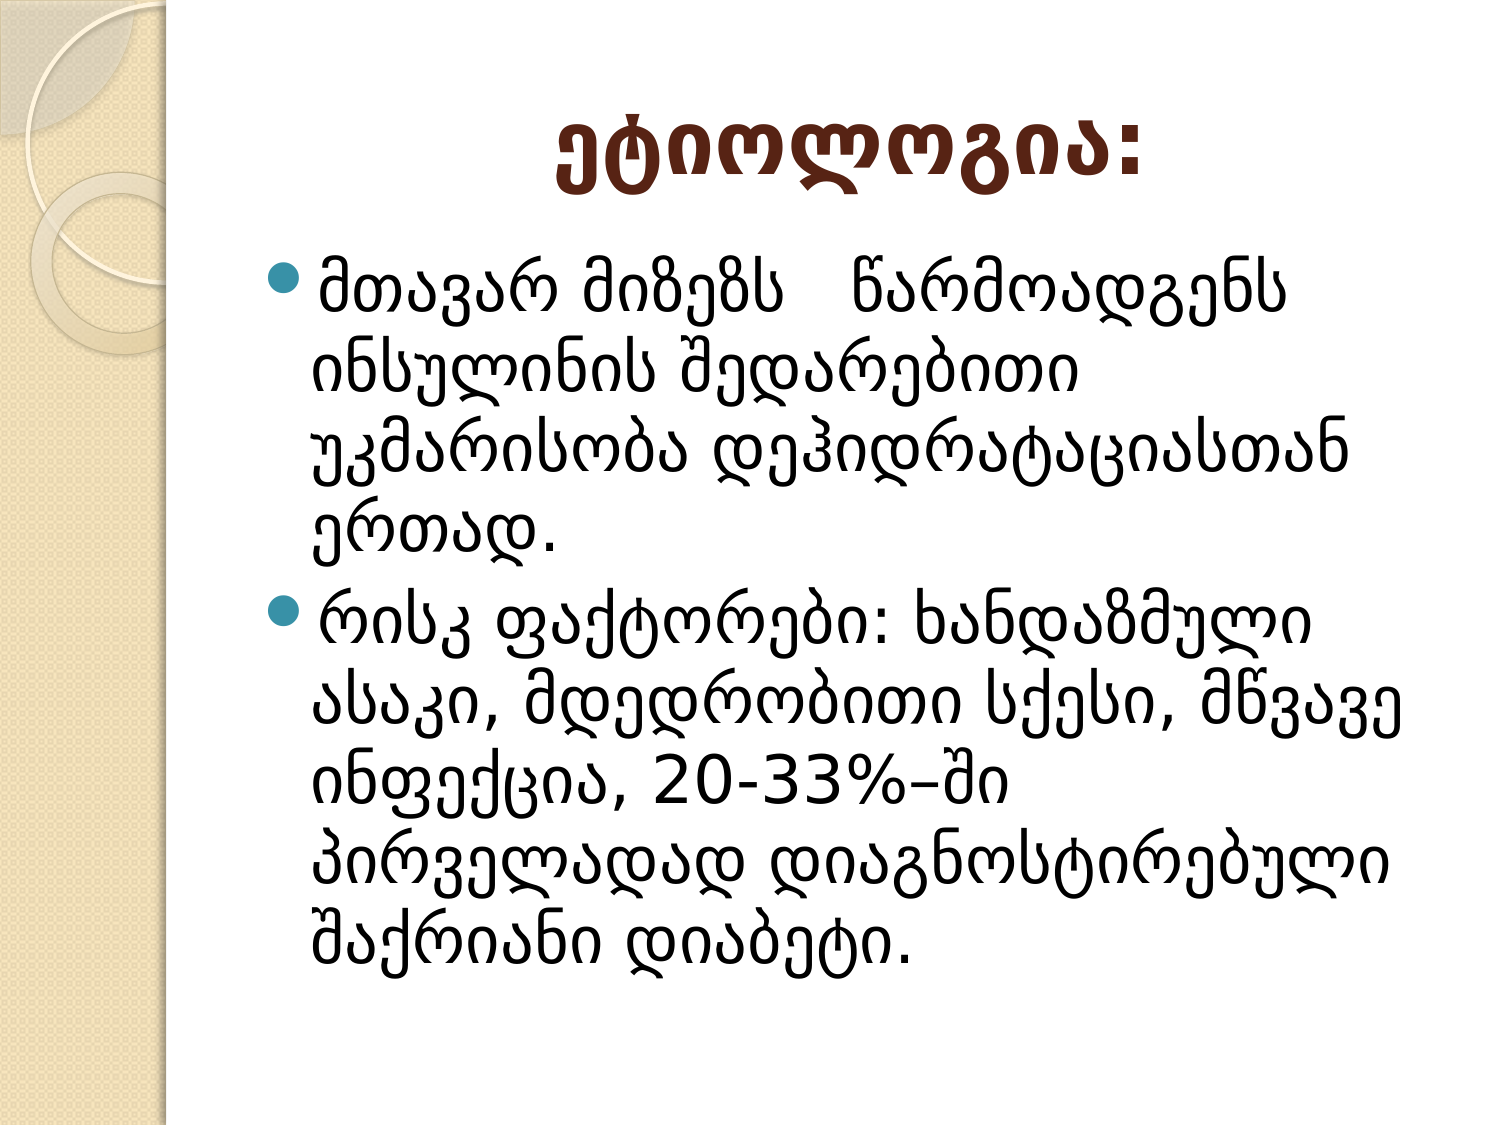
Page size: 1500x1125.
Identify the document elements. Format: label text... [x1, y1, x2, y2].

list მთავარ მიზეზს წარმოადგენს ინსულინის შედარებითი უკმარისობა დეჰიდრატაციასთან ერთად. რისკ ფაქტორები: ხანდაზმული ასაკი, მდედრობითი სქესი, მწვავე ინფექცია, 20-33%–ში პირველადად დიაგნოსტირებული შაქრიანი დიაბეტი. [235, 237, 1466, 1025]
title ეტიოლოგია: [235, 45, 1466, 233]
